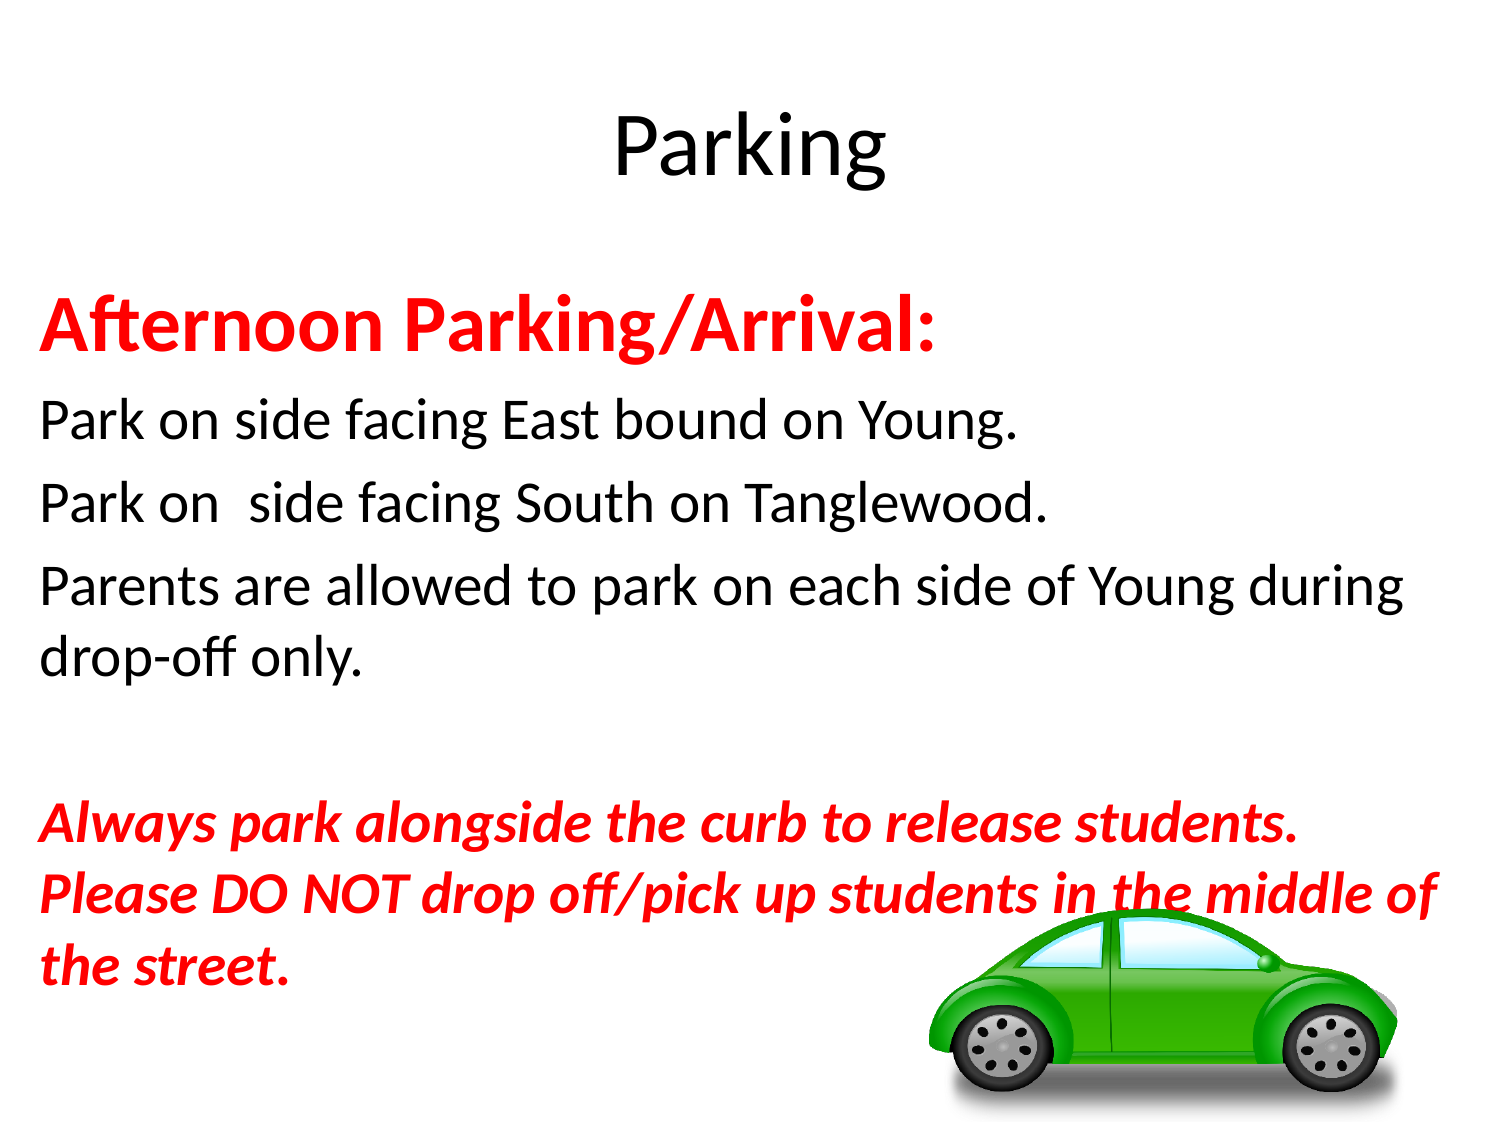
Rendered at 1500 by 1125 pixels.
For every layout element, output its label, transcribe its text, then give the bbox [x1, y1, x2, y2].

list Afternoon Parking/Arrival: Park on side facing East bound on Young. Park on side facing South on Tanglewood. Parents are allowed to park on each side of Young during drop-off only. Always park alongside the curb to release students. Please DO NOT drop off/pick up students in the middle of the street. [24, 262, 1463, 1005]
title Parking [75, 45, 1425, 233]
picture [899, 887, 1426, 1125]
